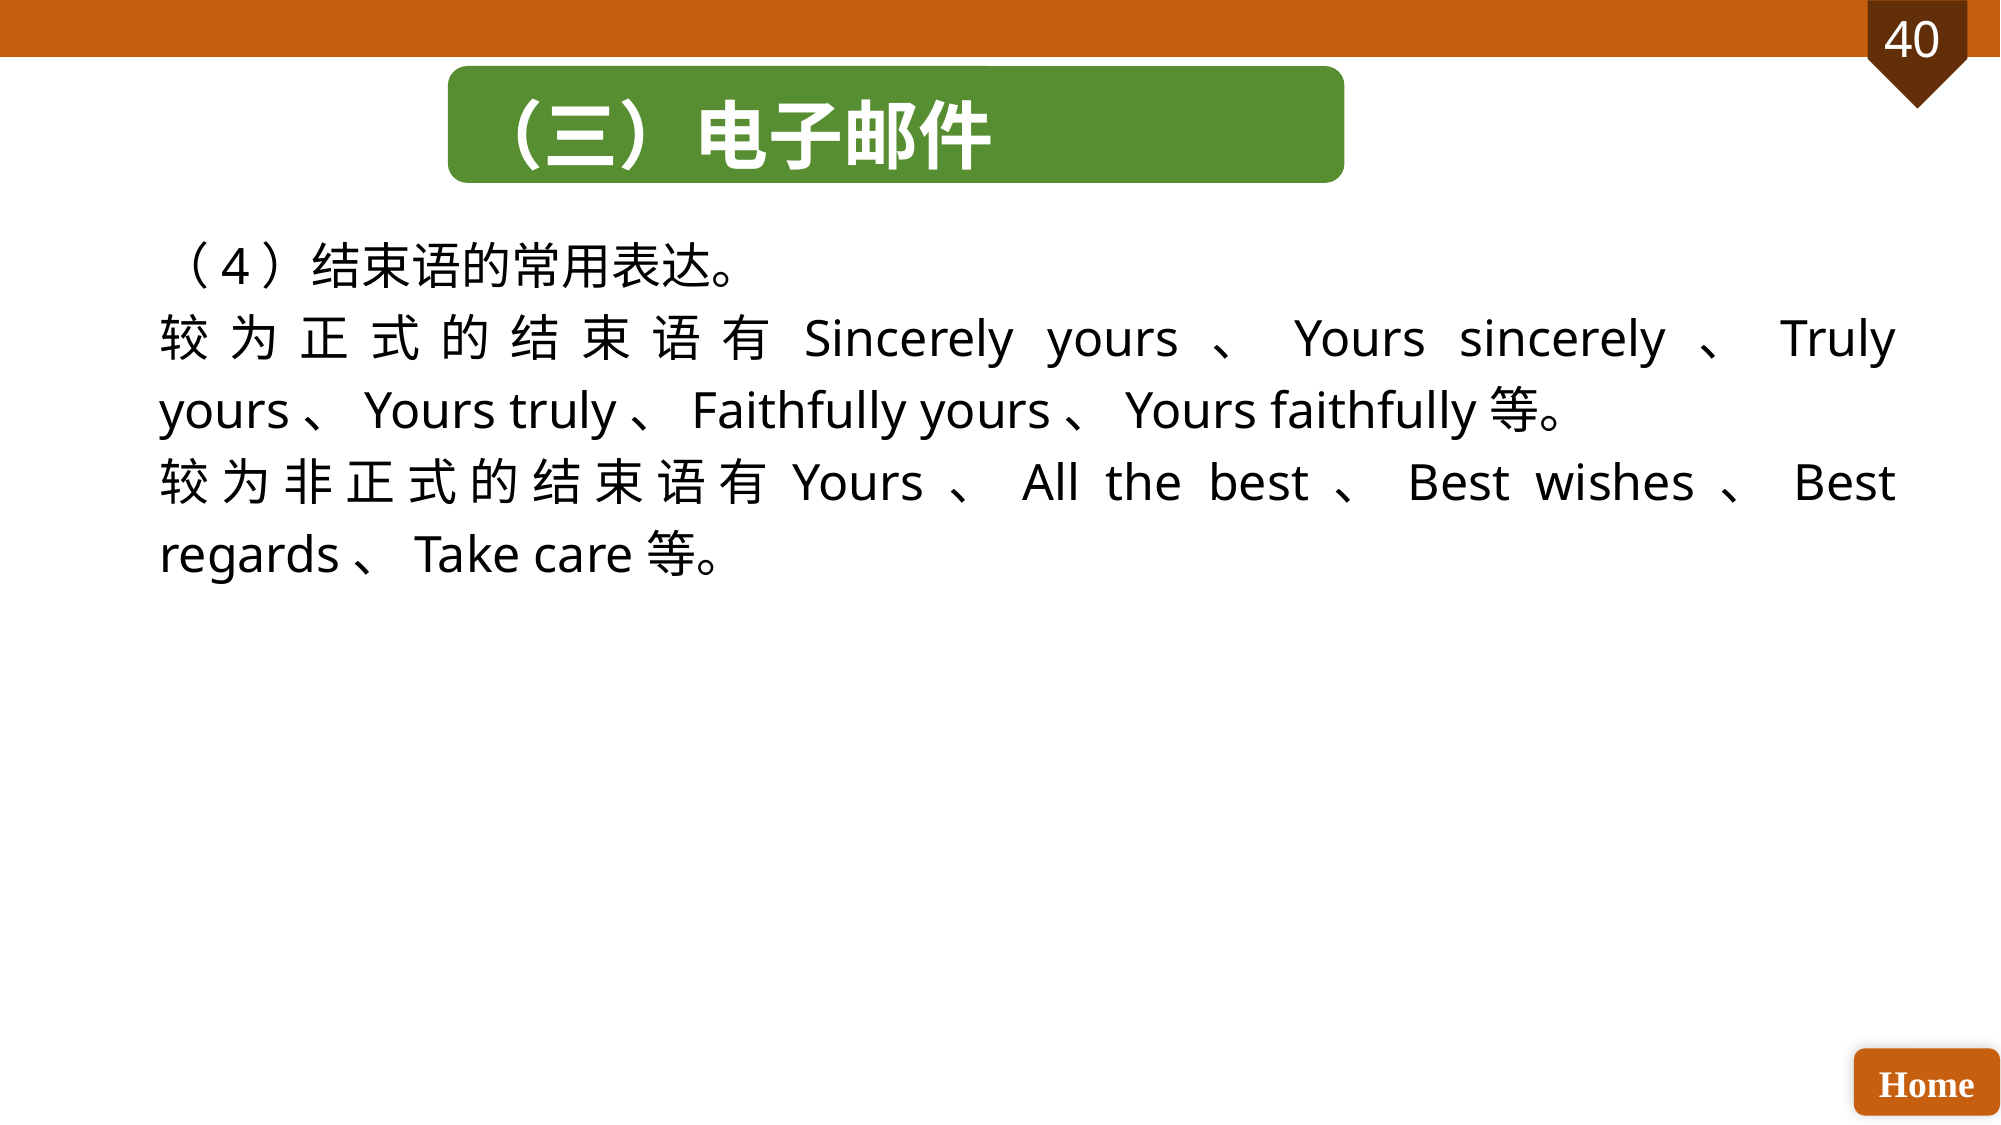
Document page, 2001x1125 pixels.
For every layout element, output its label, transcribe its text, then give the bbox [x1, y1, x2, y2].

text_box （4）结束语的常用表达。 较为正式的结束语有Sincerely yours、Yours sincerely、Truly yours、Yours truly、Faithfully yours、Yours faithfully等。 较为非正式的结束语有Yours、All the best、Best wishes、Best regards、Take care等。 [144, 215, 1911, 590]
text_box （三）电子邮件 [446, 64, 1346, 184]
